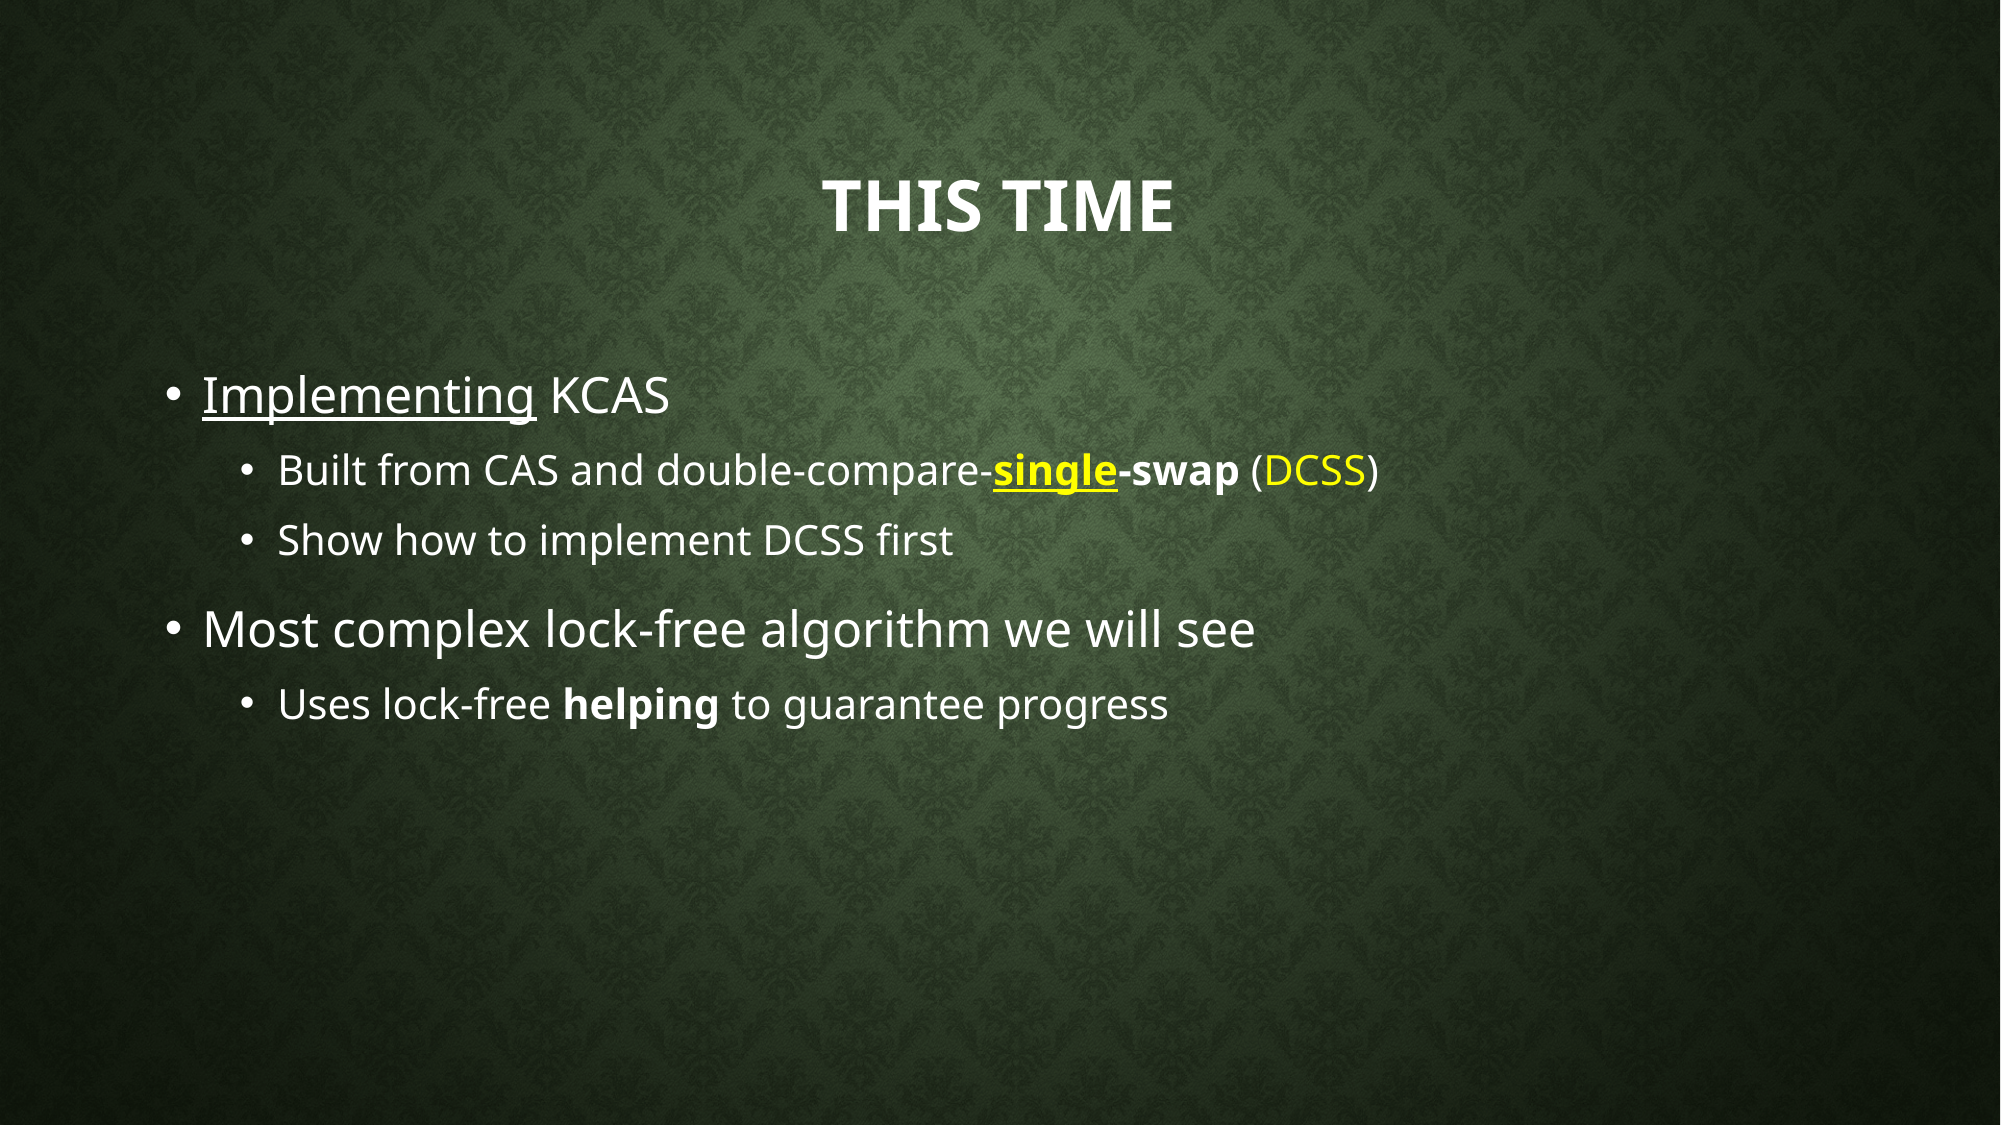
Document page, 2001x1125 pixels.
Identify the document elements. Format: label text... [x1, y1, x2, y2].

list Implementing KCAS Built from CAS and double-compare-single-swap (DCSS) Show how to implement DCSS first Most complex lock-free algorithm we will see Uses lock-free helping to guarantee progress [149, 343, 1849, 950]
title This time [149, 99, 1849, 318]
